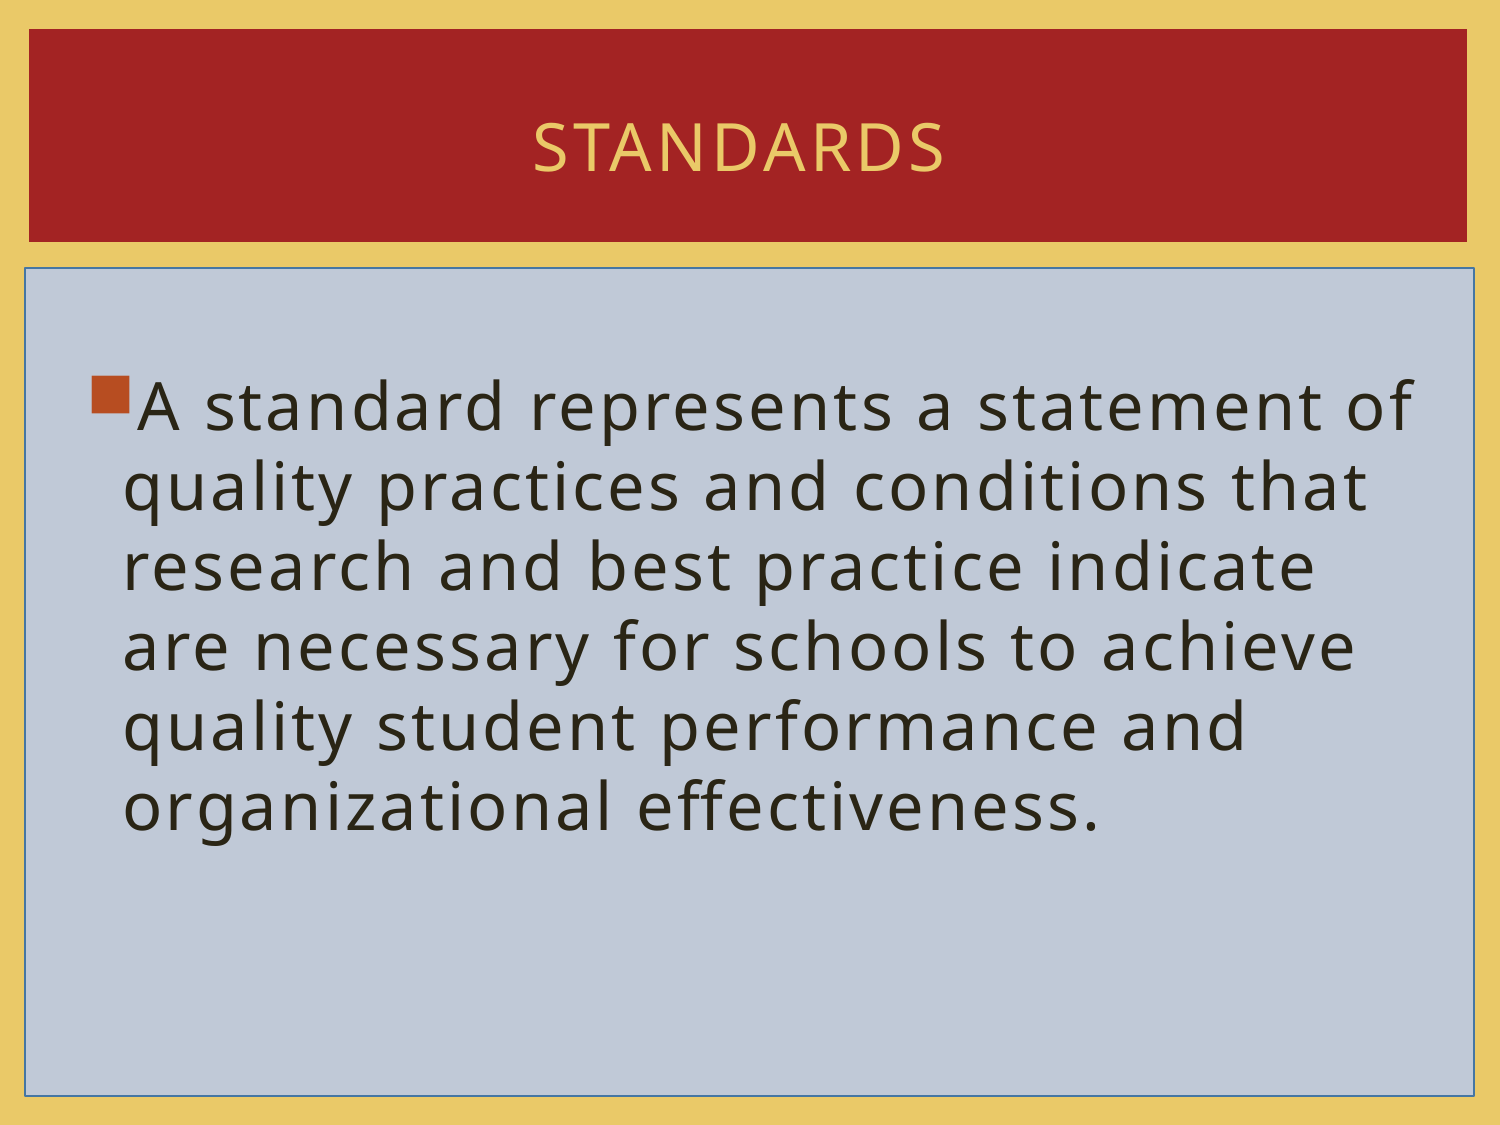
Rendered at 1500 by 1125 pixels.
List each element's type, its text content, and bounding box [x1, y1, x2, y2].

title Standards [62, 58, 1438, 232]
list A standard represents a statement of quality practices and conditions that research and best practice indicate are necessary for schools to achieve quality student performance and organizational effectiveness. [62, 356, 1442, 1005]
